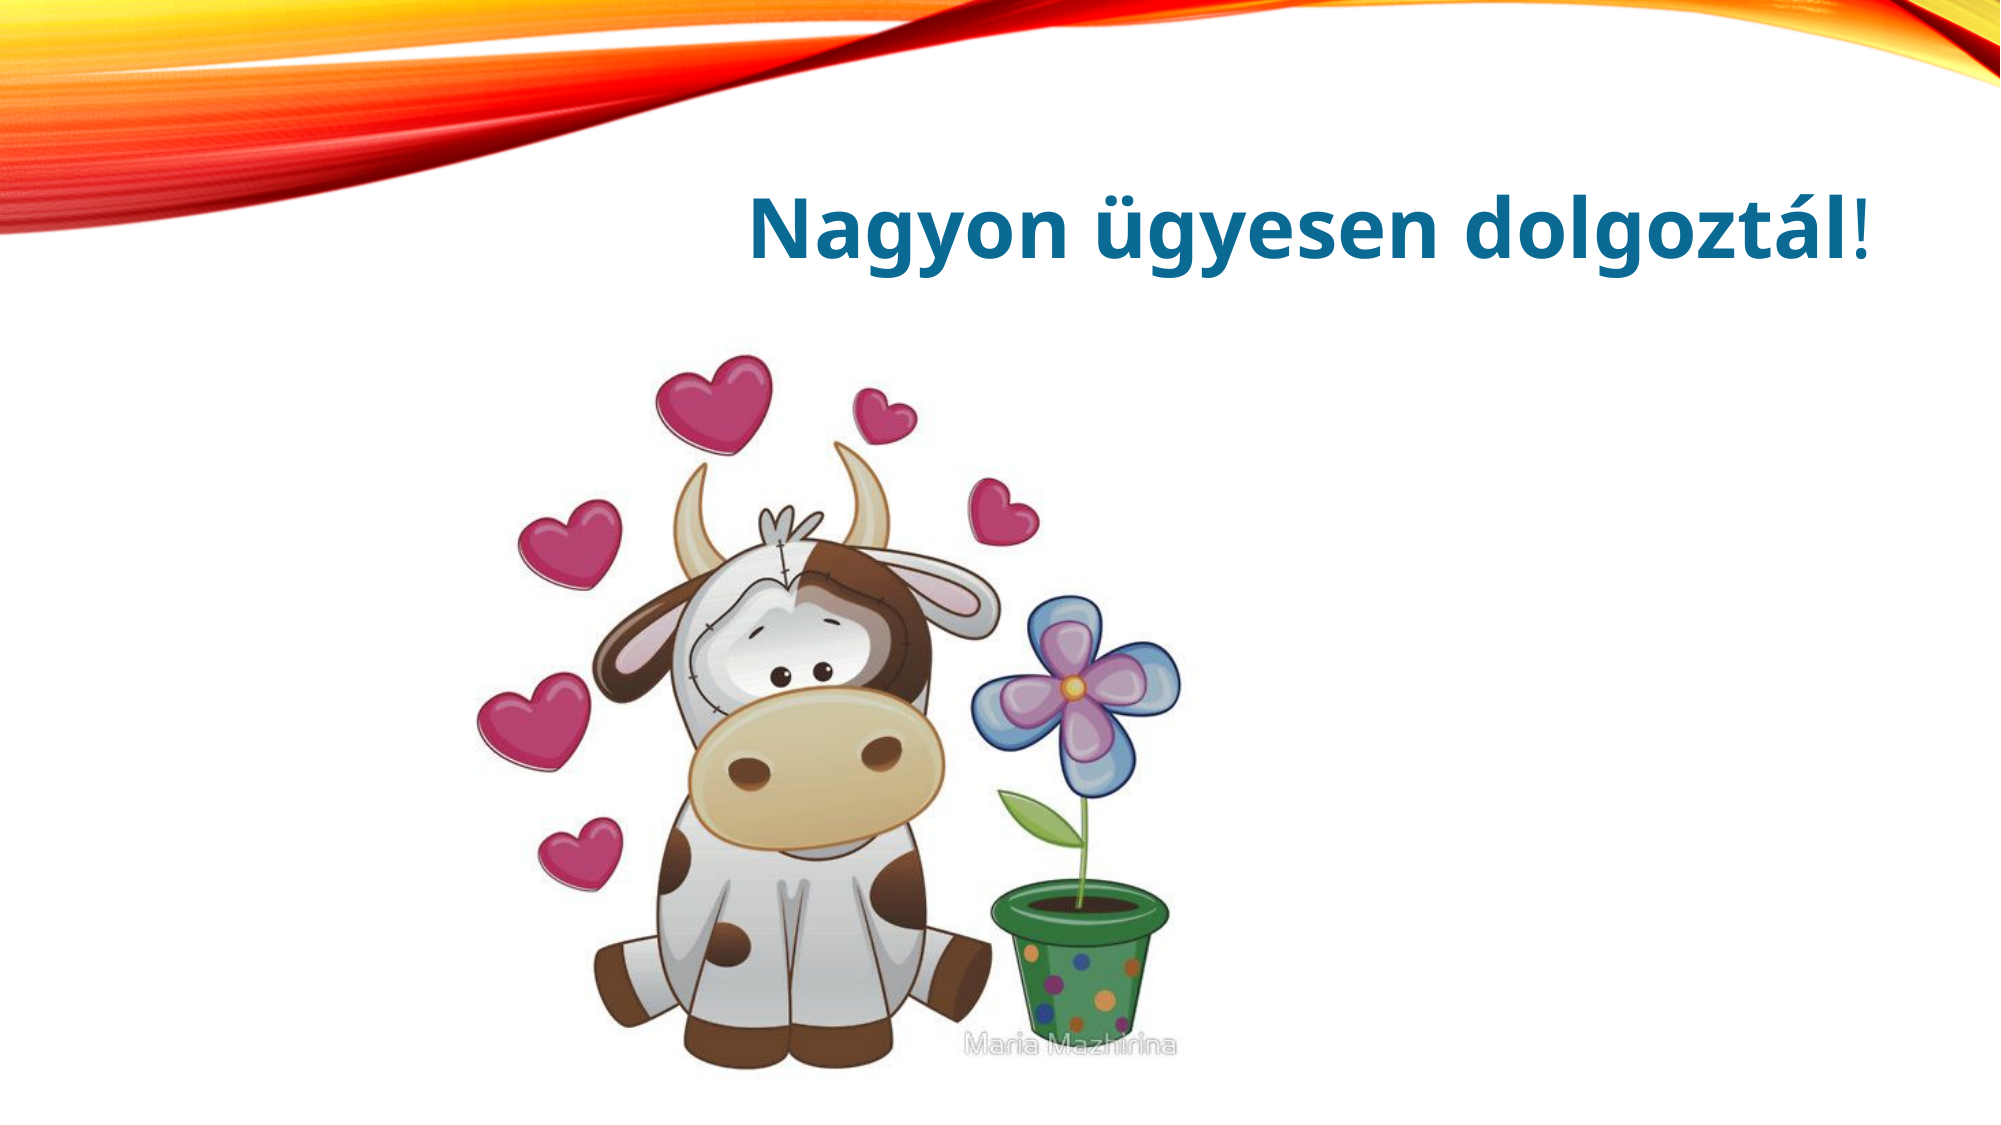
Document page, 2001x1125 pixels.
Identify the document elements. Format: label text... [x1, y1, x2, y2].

title Nagyon ügyesen dolgoztál! [474, 125, 1888, 338]
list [454, 337, 1205, 1088]
picture [0, 0, 2000, 237]
